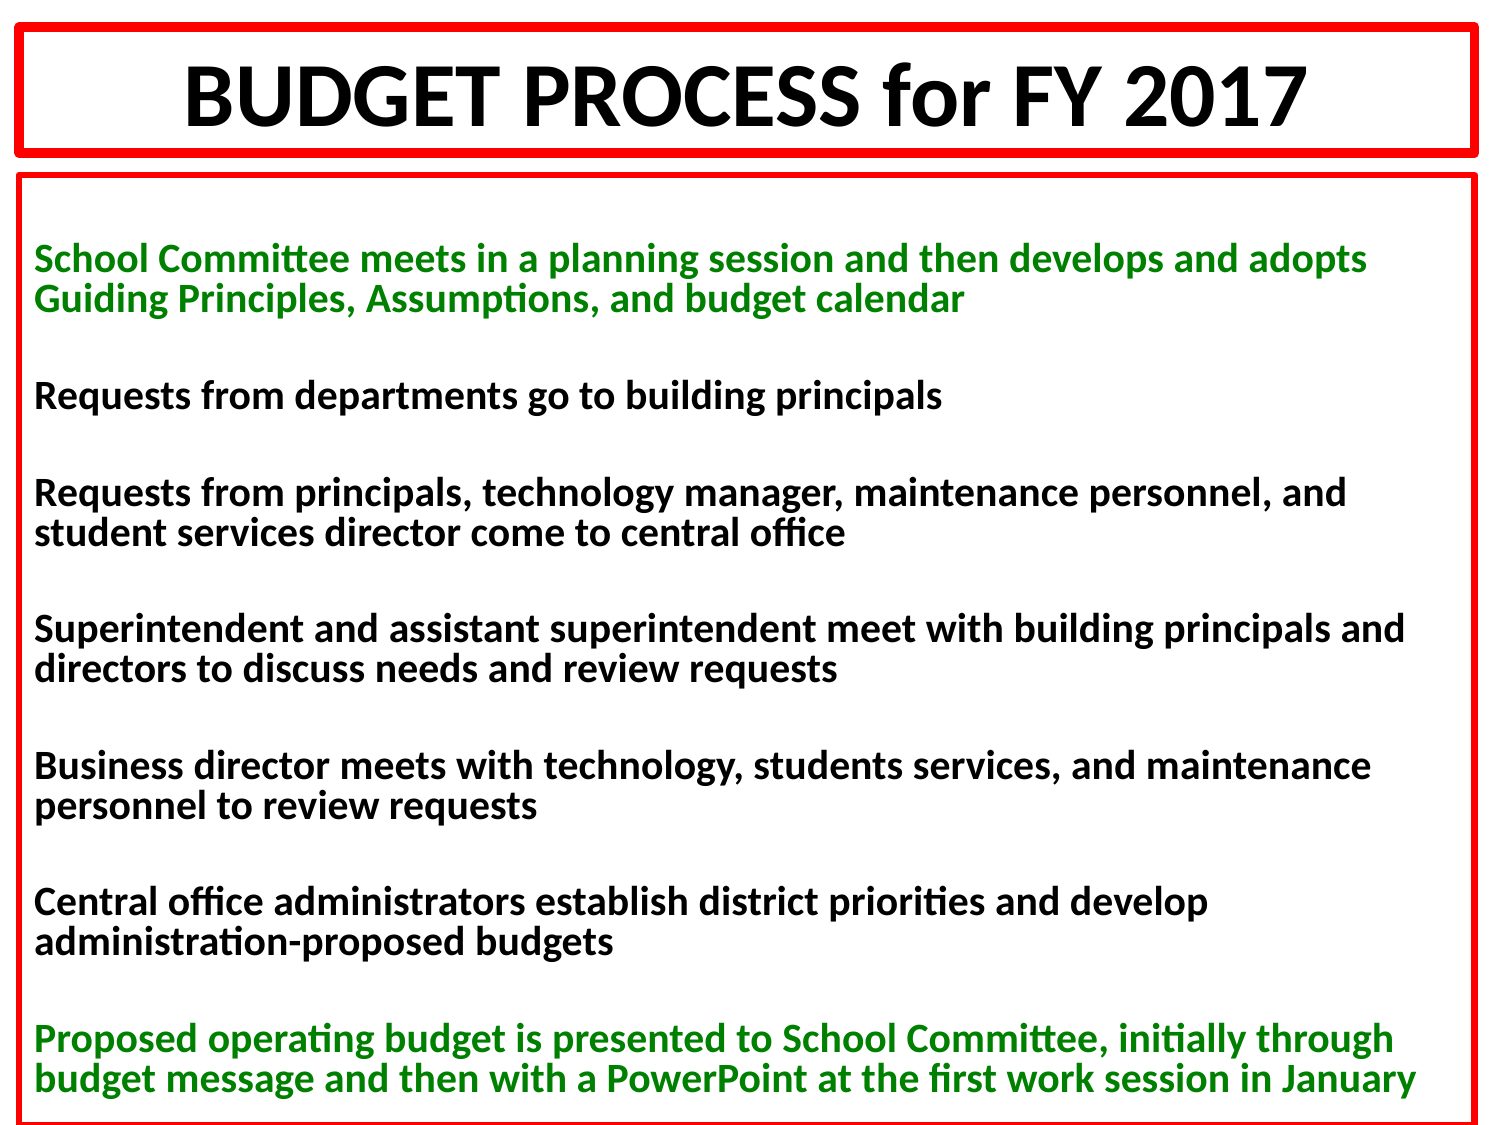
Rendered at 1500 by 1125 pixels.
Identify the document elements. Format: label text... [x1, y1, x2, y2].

title BUDGET PROCESS for FY 2017 [19, 27, 1475, 154]
list School Committee meets in a planning session and then develops and adopts Guiding Principles, Assumptions, and budget calendar Requests from departments go to building principals Requests from principals, technology manager, maintenance personnel, and student services director come to central office Superintendent and assistant superintendent meet with building principals and directors to discuss needs and review requests Business director meets with technology, students services, and maintenance personnel to review requests Central office administrators establish district priorities and develop administration-proposed budgets Proposed operating budget is presented to School Committee, initially through budget message and then with a PowerPoint at the first work session in January [19, 174, 1475, 1125]
